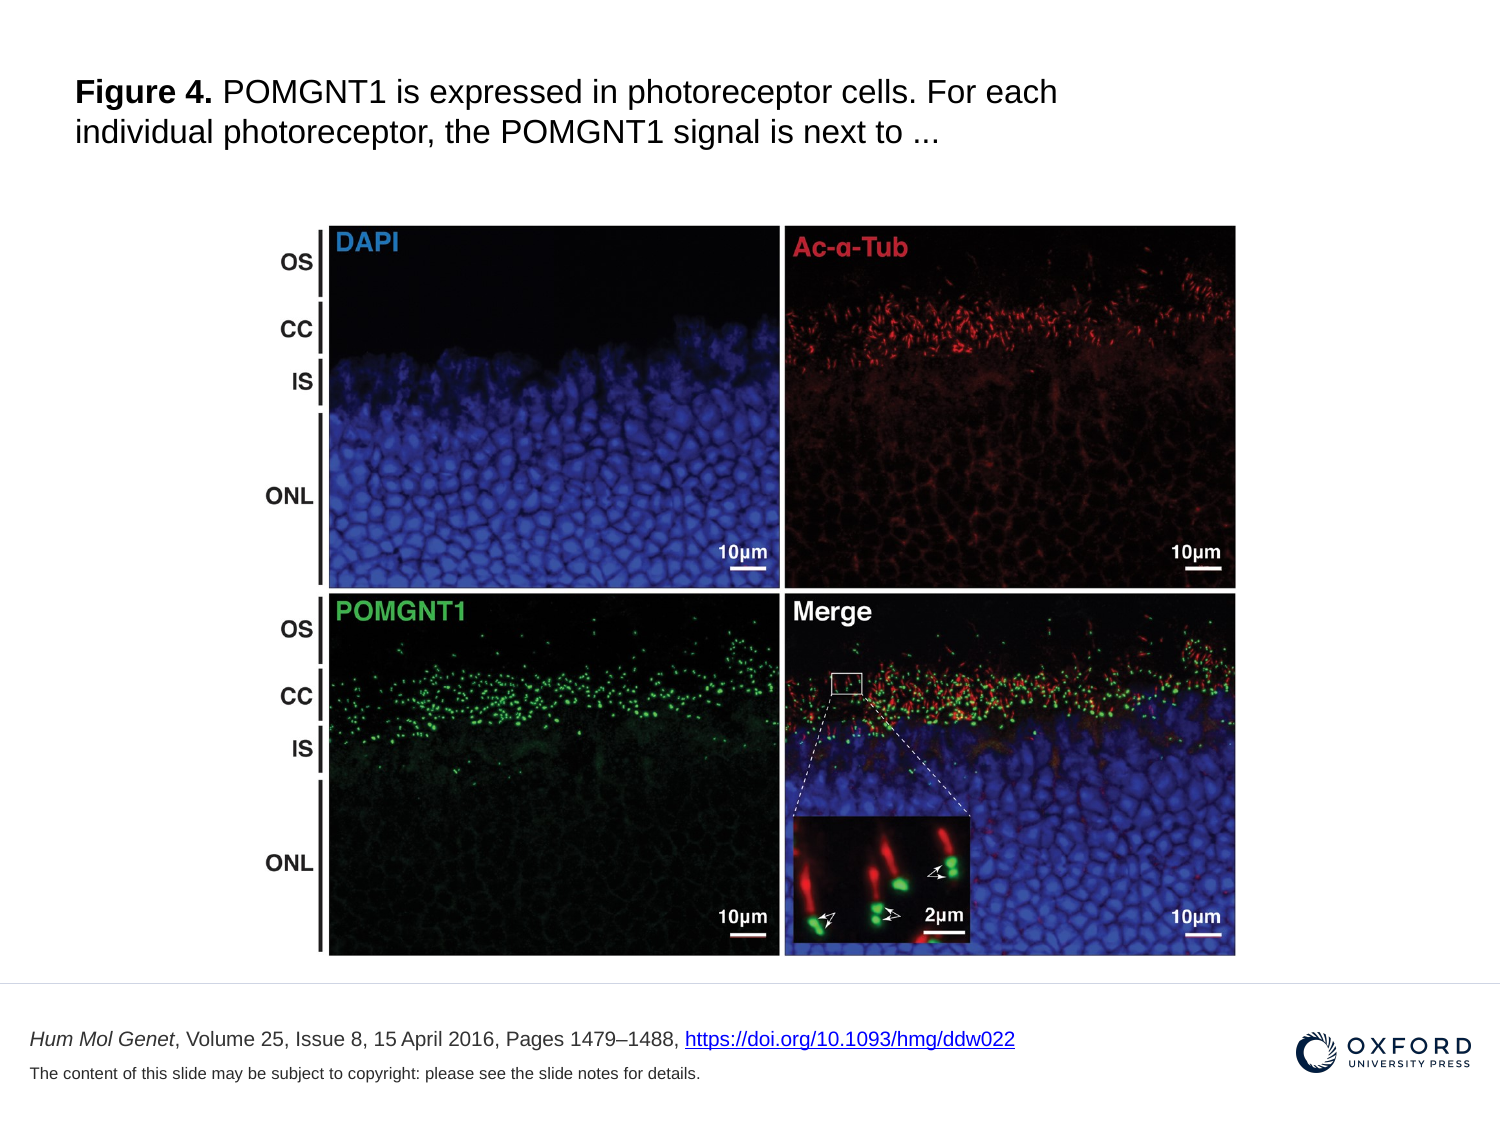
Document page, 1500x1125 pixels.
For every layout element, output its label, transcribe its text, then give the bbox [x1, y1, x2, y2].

picture [1296, 1032, 1471, 1073]
picture [264, 224, 1237, 957]
footer Hum Mol Genet, Volume 25, Issue 8, 15 April 2016, Pages 1479–1488, https://doi.org/10.1093/hmg/ddw022 The content of this slide may be subject to copyright: please see the slide notes for details. [0, 983, 1260, 1125]
title Figure 4. POMGNT1 is expressed in photoreceptor cells. For each individual photoreceptor, the POMGNT1 signal is next to ... [75, 69, 1078, 171]
